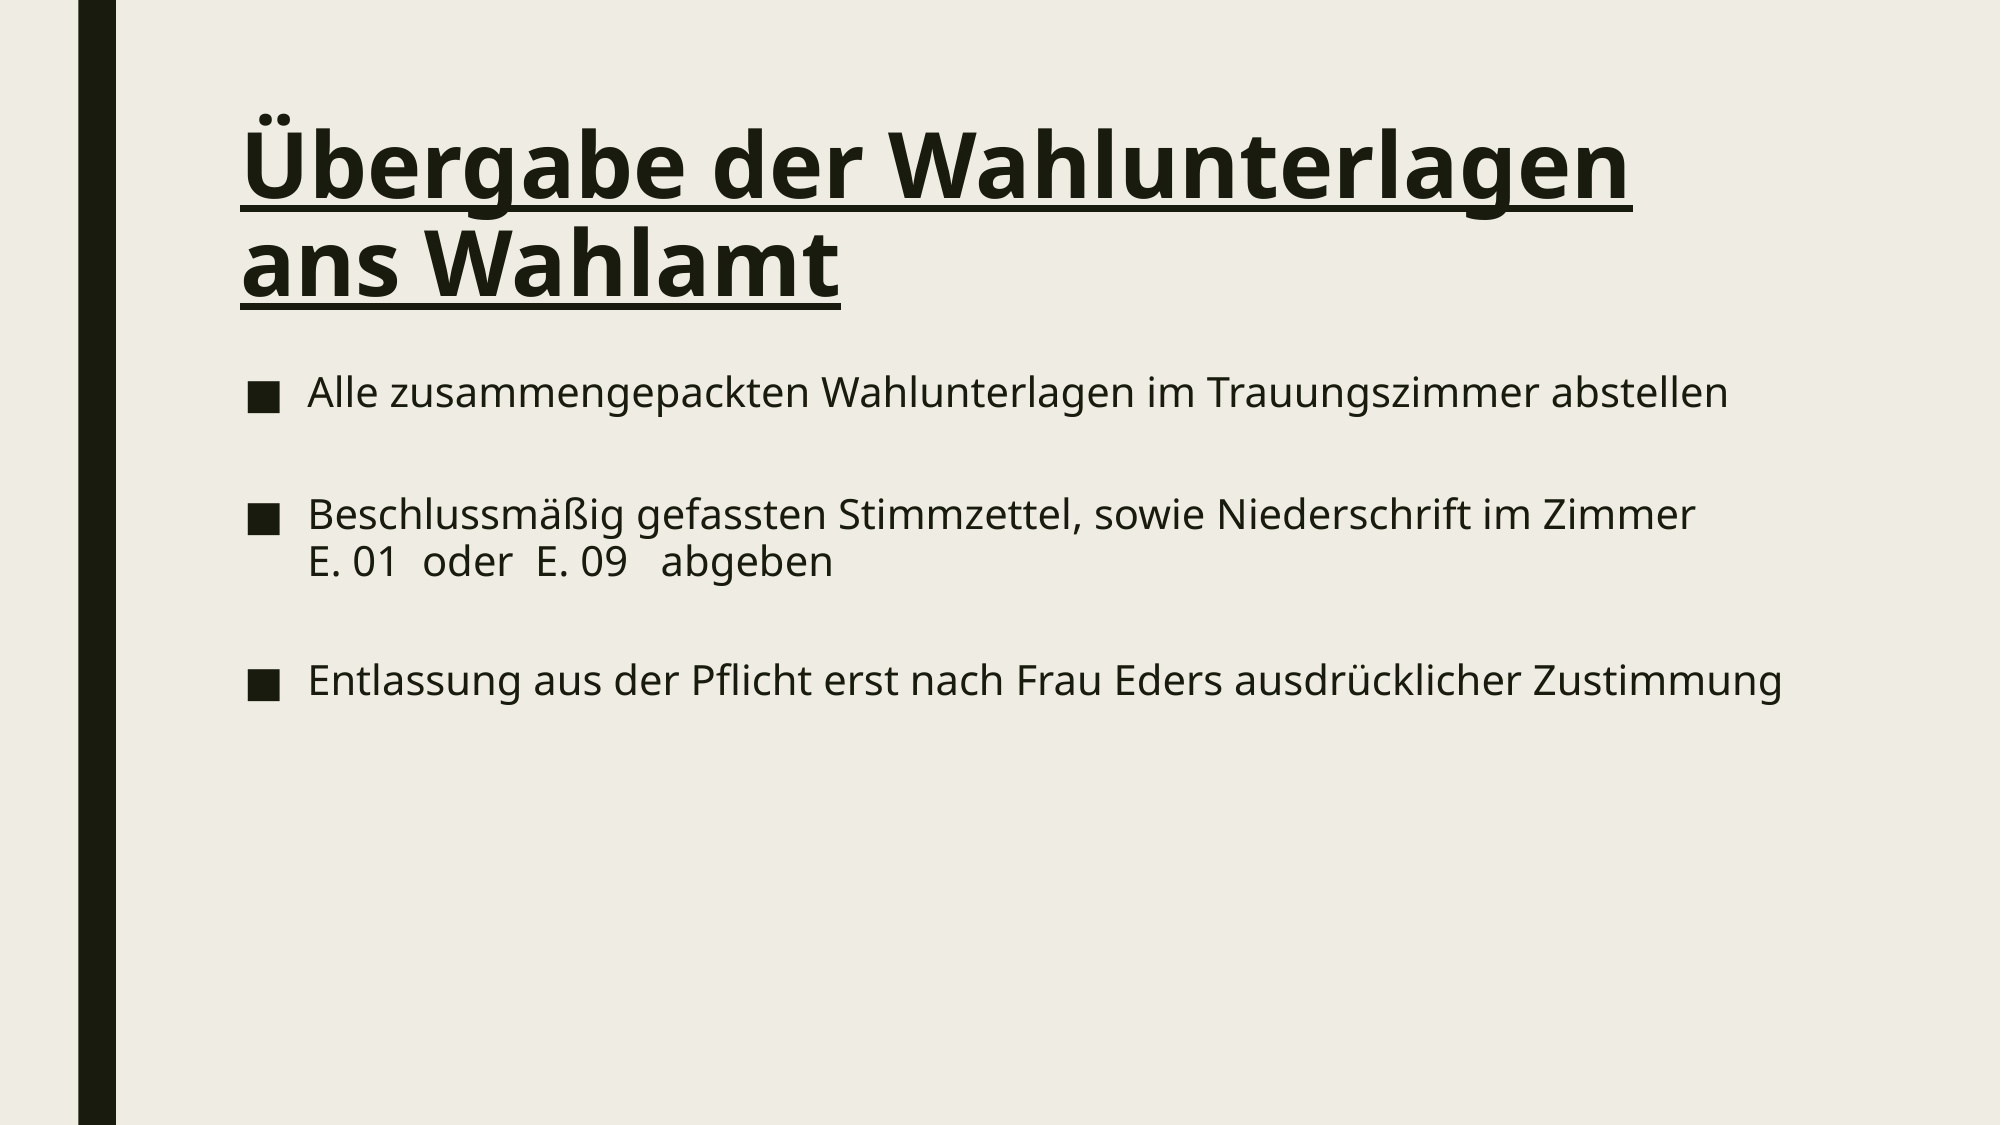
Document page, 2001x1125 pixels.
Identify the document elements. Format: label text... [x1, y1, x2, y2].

title Übergabe der Wahlunterlagen ans Wahlamt [225, 112, 1800, 357]
list Alle zusammengepackten Wahlunterlagen im Trauungszimmer abstellen Beschlussmäßig gefassten Stimmzettel, sowie Niederschrift im Zimmer E. 01 oder E. 09 abgeben Entlassung aus der Pflicht erst nach Frau Eders ausdrücklicher Zustimmung [229, 362, 1805, 950]
